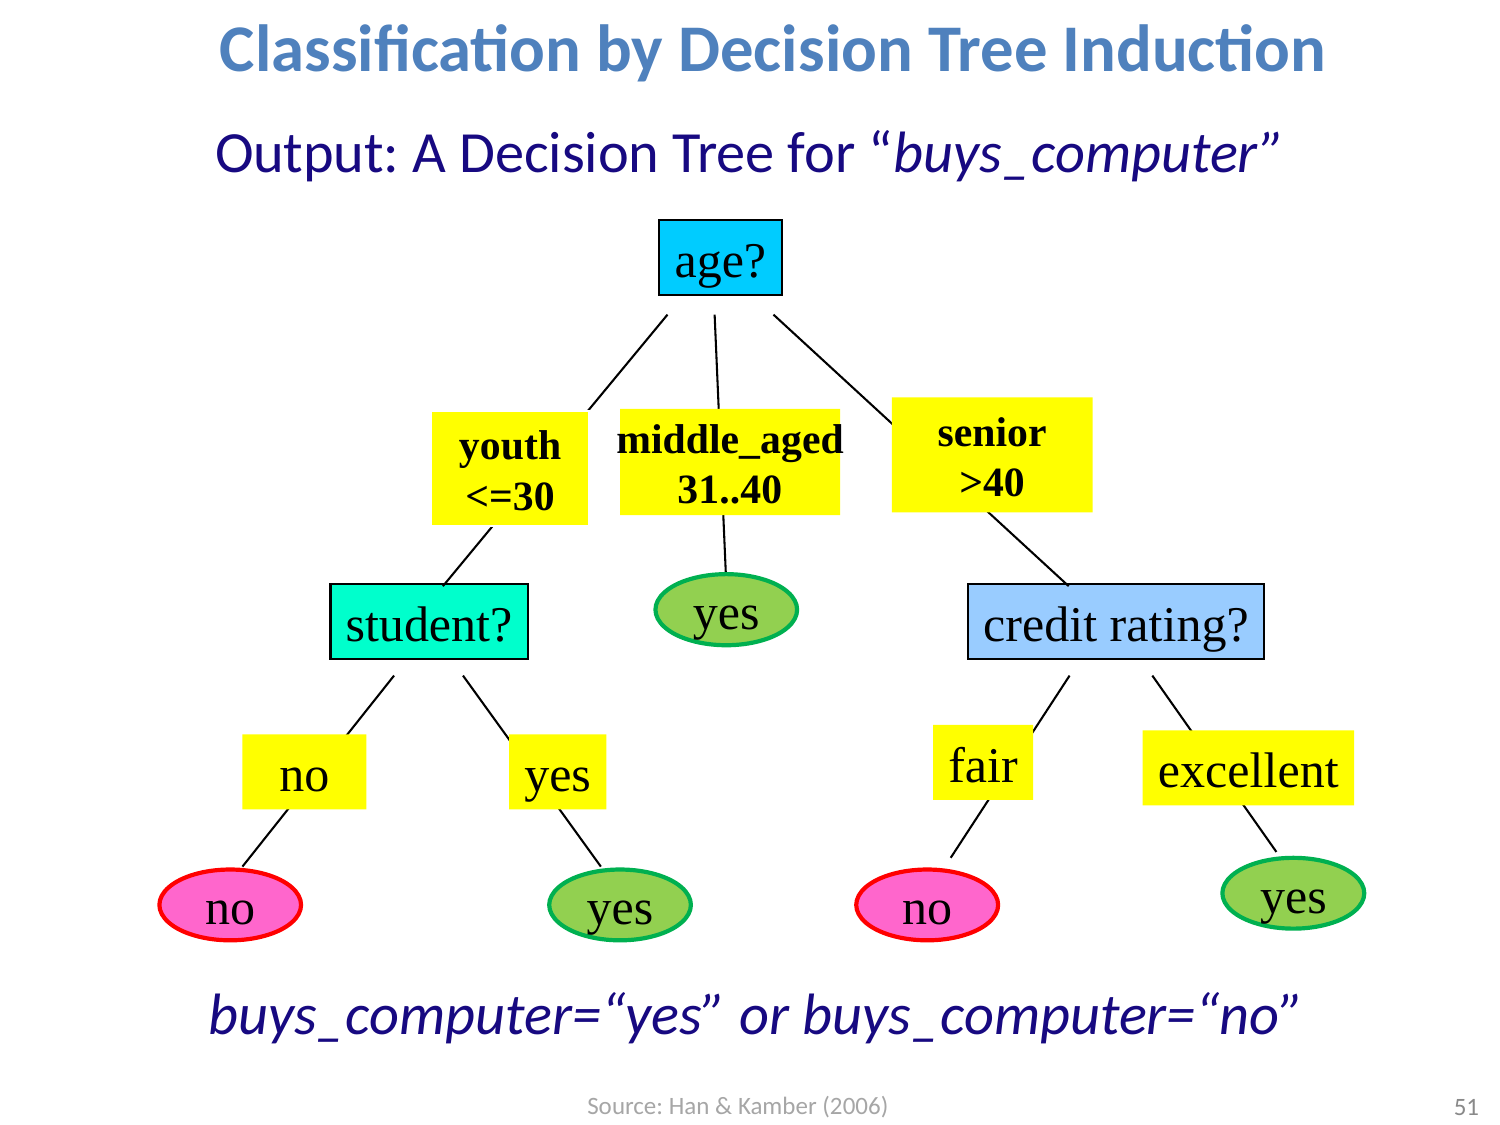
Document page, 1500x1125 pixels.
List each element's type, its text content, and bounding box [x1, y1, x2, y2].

text_box Source: Han & Kamber (2006) [549, 1082, 928, 1125]
text_box yes [1220, 875, 1367, 931]
slide_number 51 [1387, 1082, 1495, 1125]
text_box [242, 219, 1365, 867]
text_box buys_computer=“yes” or buys_computer=“no” [0, 964, 1500, 1059]
text_box yes [547, 875, 693, 943]
text_box Classification by Decision Tree Induction [112, 0, 1436, 91]
text_box no [157, 867, 304, 943]
text_box no [854, 875, 1001, 943]
title Output: A Decision Tree for “buys_computer” [0, 101, 1500, 197]
